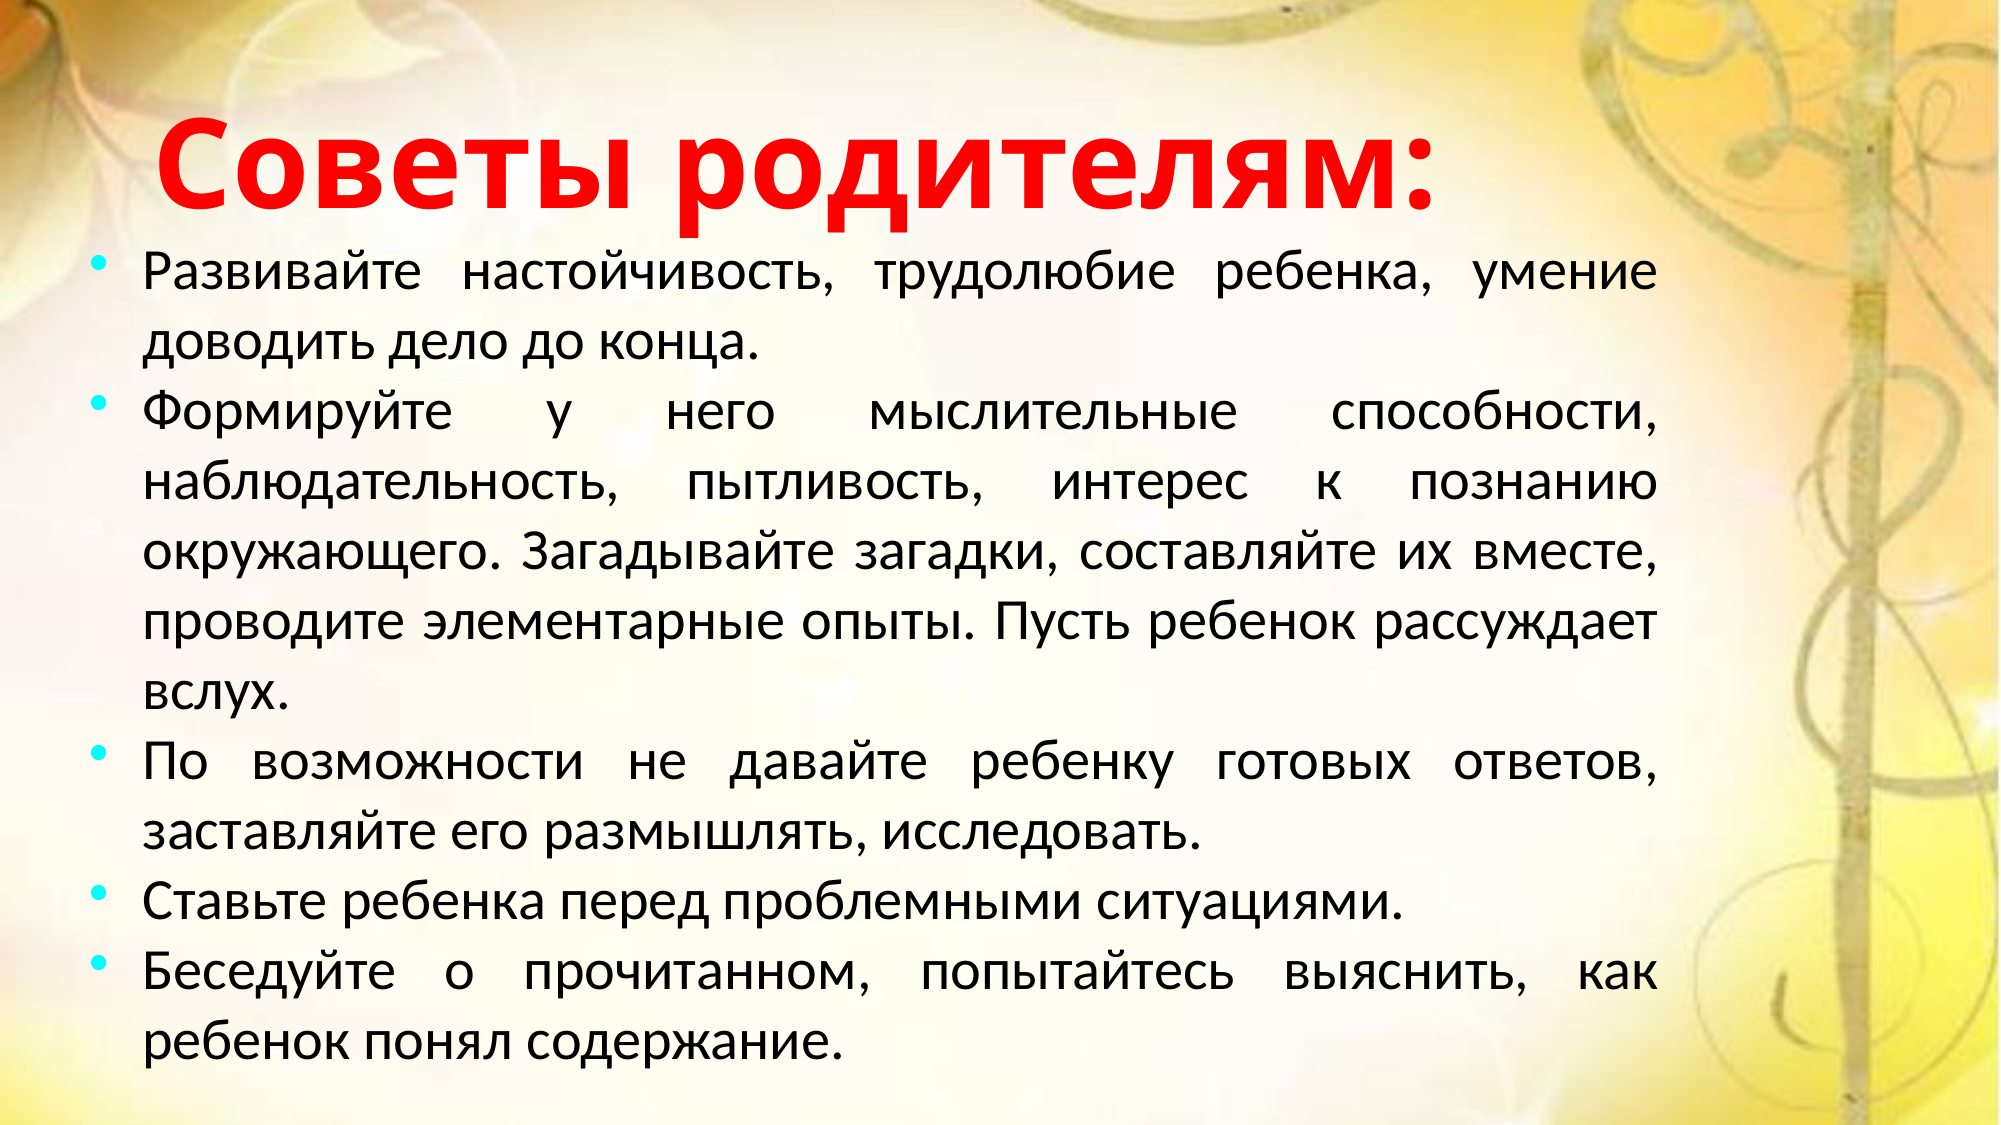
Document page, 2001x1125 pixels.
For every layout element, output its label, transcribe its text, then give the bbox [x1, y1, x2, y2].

text_box Развивайте настойчивость, трудолюбие ребенка, умение доводить дело до конца. Формируйте у него мыслительные способности, наблюдательность, пытливость, интерес к познанию окружающего. Загадывайте загадки, составляйте их вместе, проводите элементарные опыты. Пусть ребенок рассуждает вслух. По возможности не давайте ребенку готовых ответов, заставляйте его размышлять, исследовать. Ставьте ребенка перед проблемными ситуациями. Беседуйте о прочитанном, попытайтесь выяснить, как ребенок понял содержание. [56, 223, 1675, 1079]
picture [0, 0, 2001, 1125]
title Советы родителям: [137, 59, 1863, 278]
